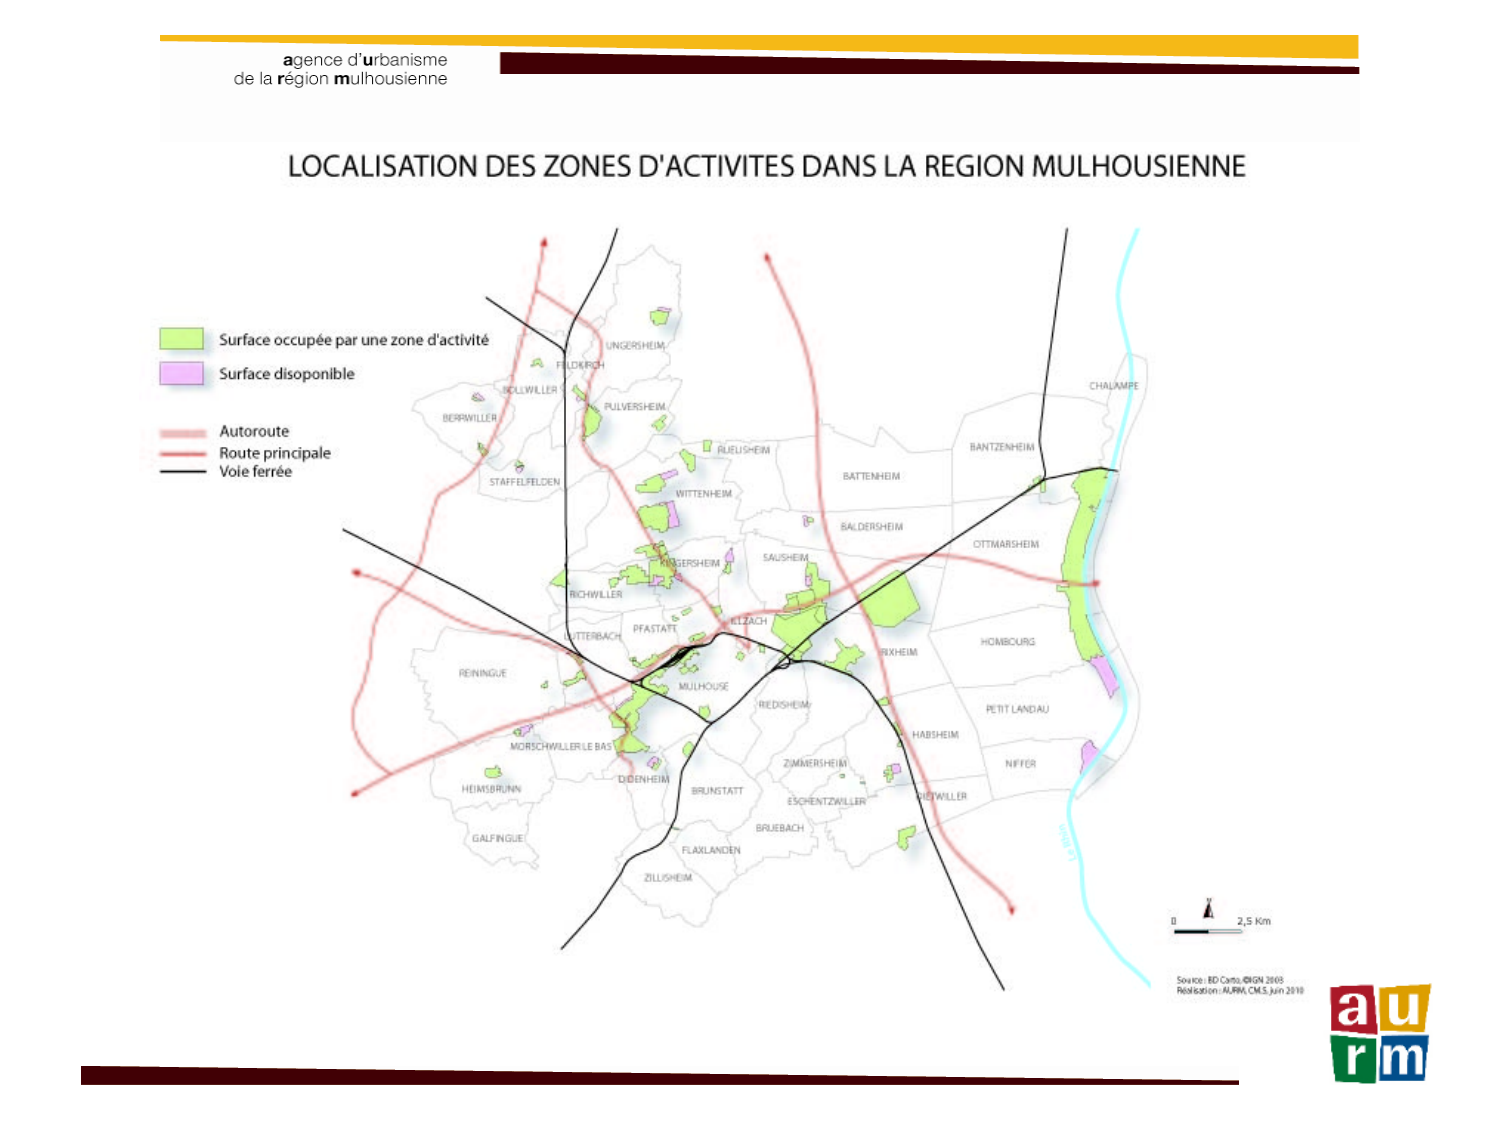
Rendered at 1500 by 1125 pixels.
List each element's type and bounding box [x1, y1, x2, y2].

picture [139, 34, 1442, 1091]
picture [80, 1066, 1239, 1085]
